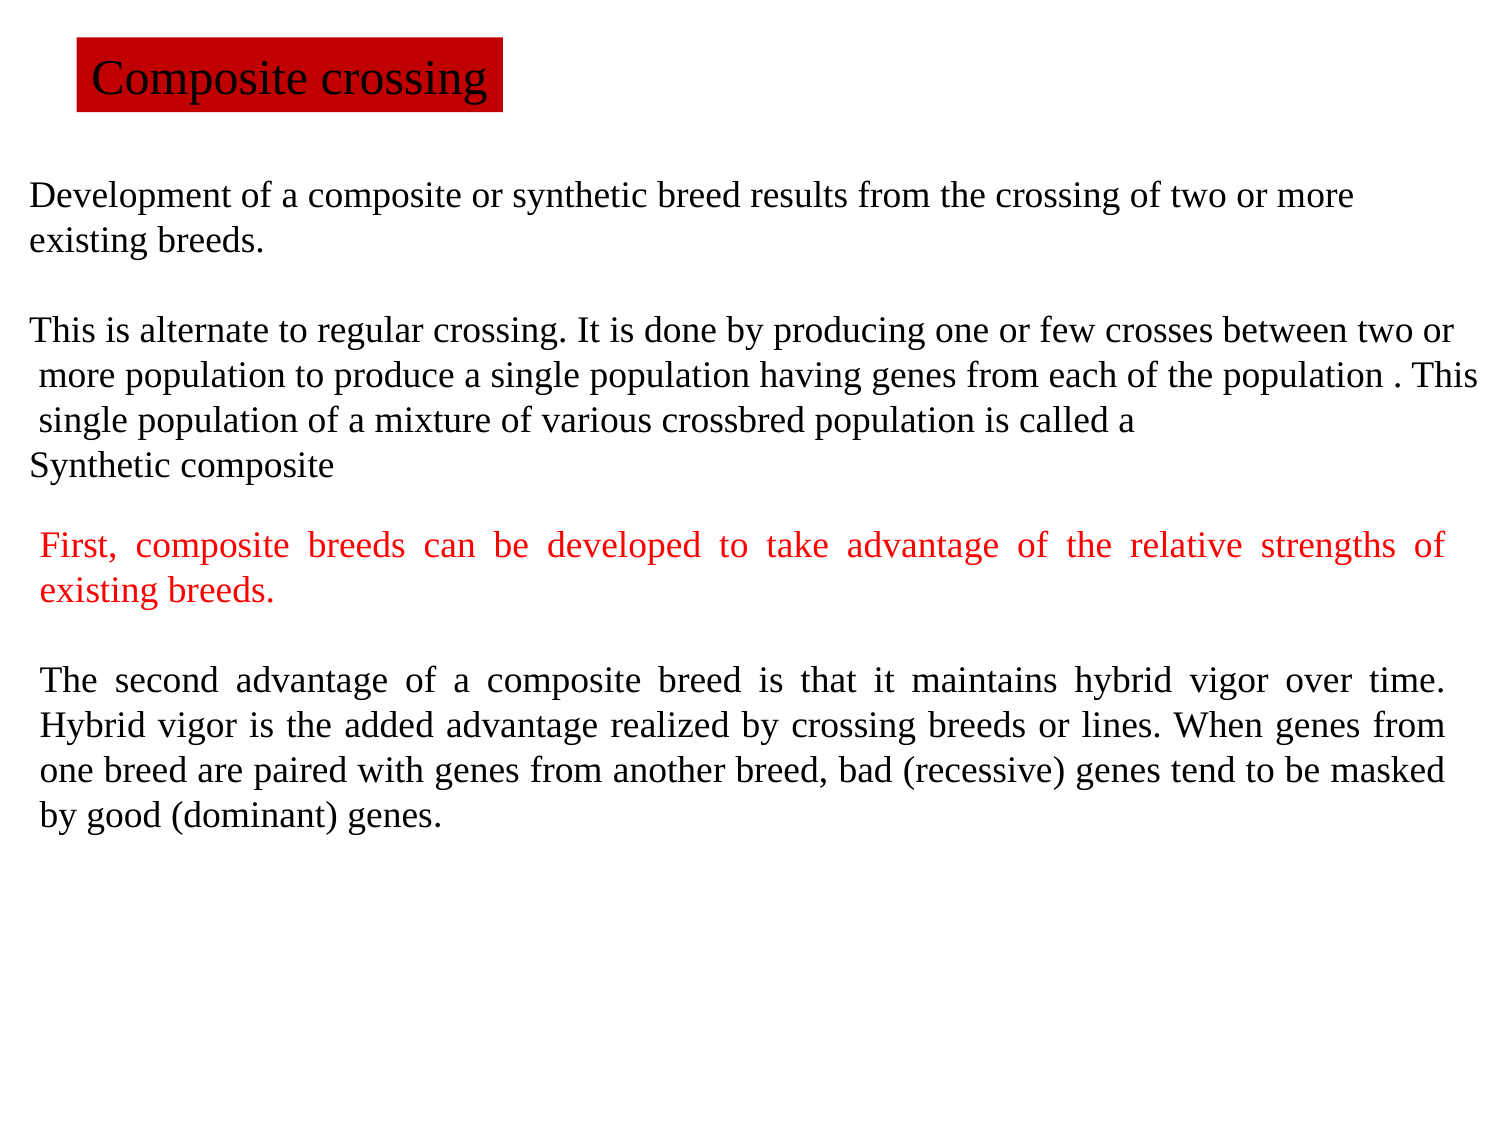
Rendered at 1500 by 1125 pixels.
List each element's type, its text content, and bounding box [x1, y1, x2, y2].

text_box Development of a composite or synthetic breed results from the crossing of two or more existing breeds. This is alternate to regular crossing. It is done by producing one or few crosses between two or more population to produce a single population having genes from each of the population . This single population of a mixture of various crossbred population is called a Synthetic composite [14, 162, 1495, 493]
text_box Composite crossing [76, 37, 503, 113]
text_box First, composite breeds can be developed to take advantage of the relative strengths of existing breeds. The second advantage of a composite breed is that it maintains hybrid vigor over time. Hybrid vigor is the added advantage realized by crossing breeds or lines. When genes from one breed are paired with genes from another breed, bad (recessive) genes tend to be masked by good (dominant) genes. [24, 512, 1463, 843]
